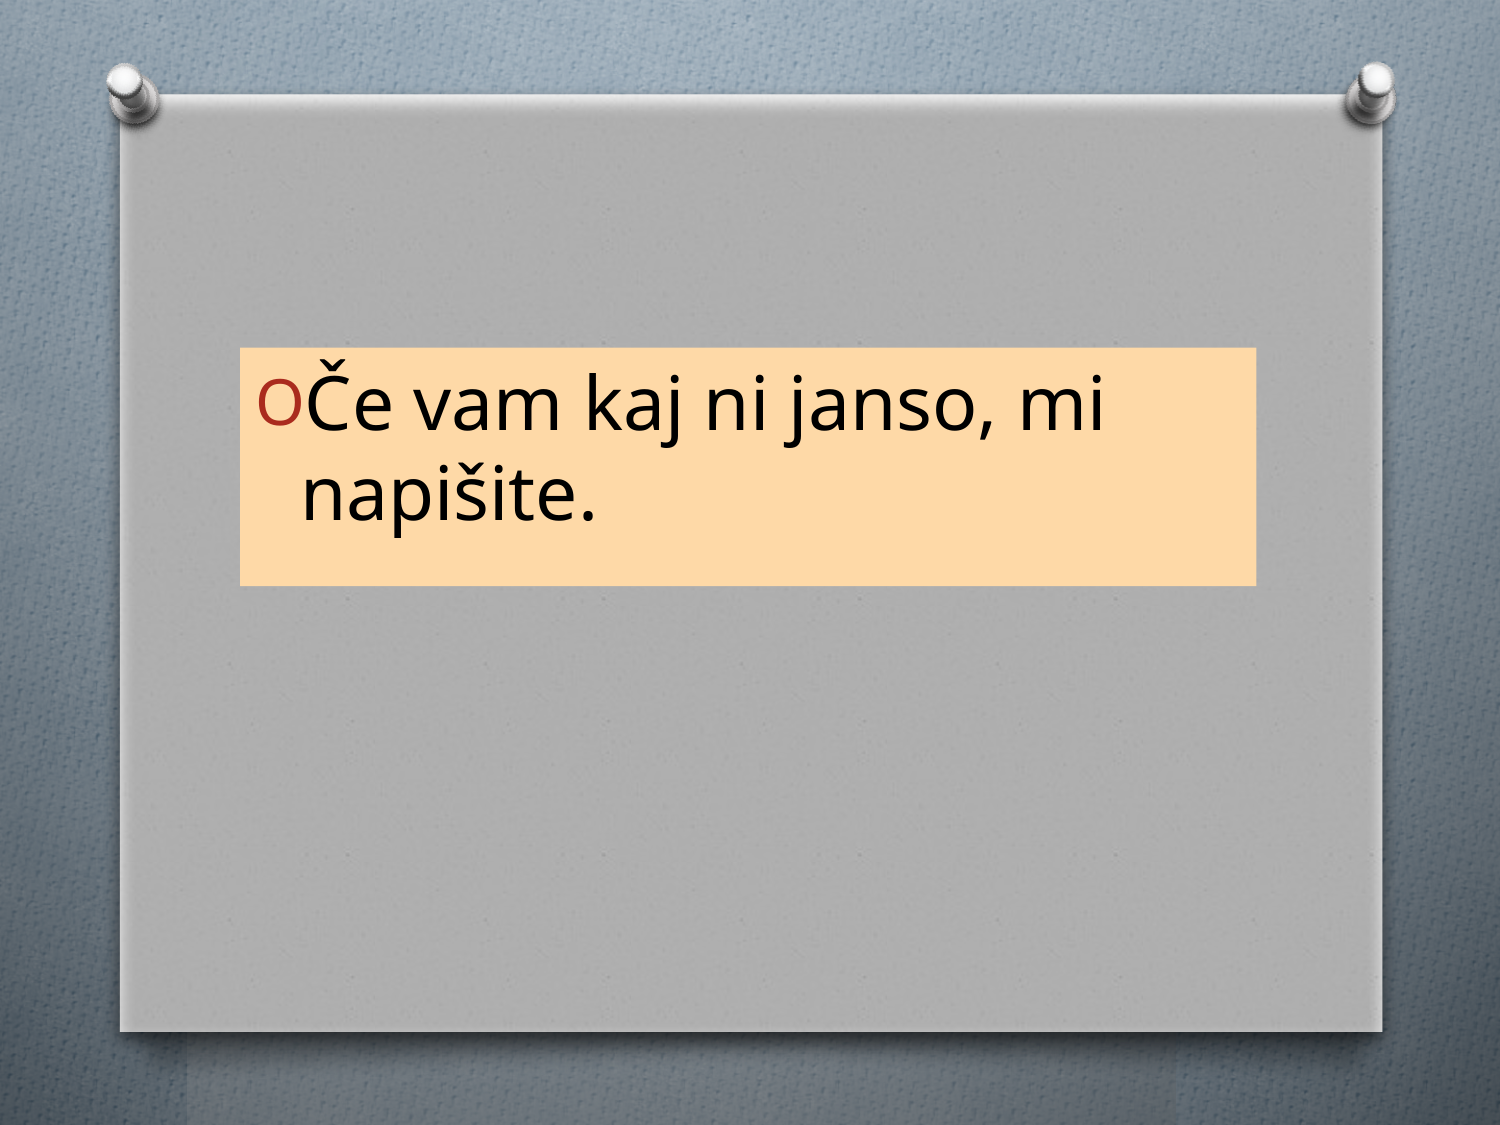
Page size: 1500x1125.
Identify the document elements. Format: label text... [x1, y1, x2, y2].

picture [1317, 35, 1439, 156]
list Če vam kaj ni janso, mi napišite. [240, 347, 1257, 587]
picture [75, 29, 198, 153]
